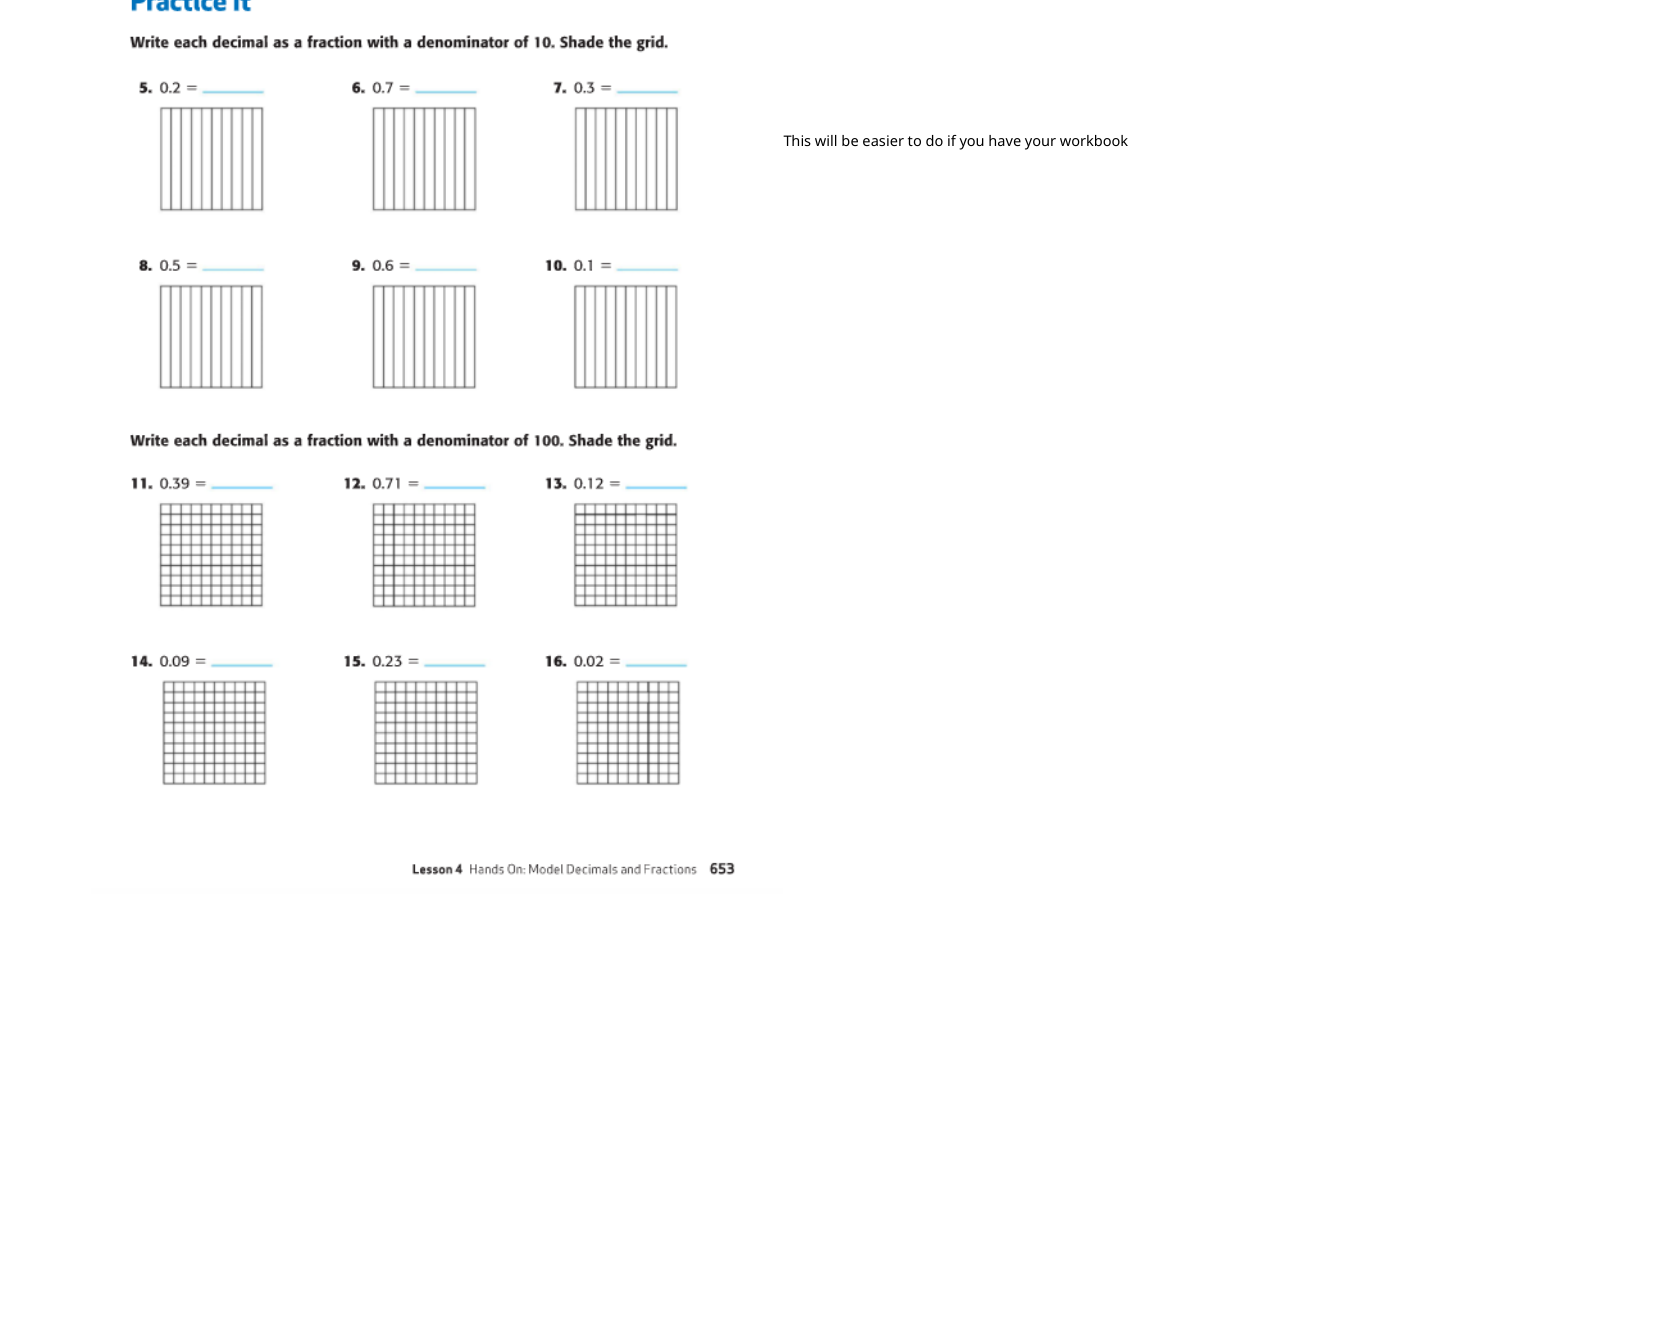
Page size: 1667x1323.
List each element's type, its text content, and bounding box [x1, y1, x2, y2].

picture [91, 0, 783, 894]
text_box This will be easier to do if you have your workbook [783, 124, 1442, 158]
